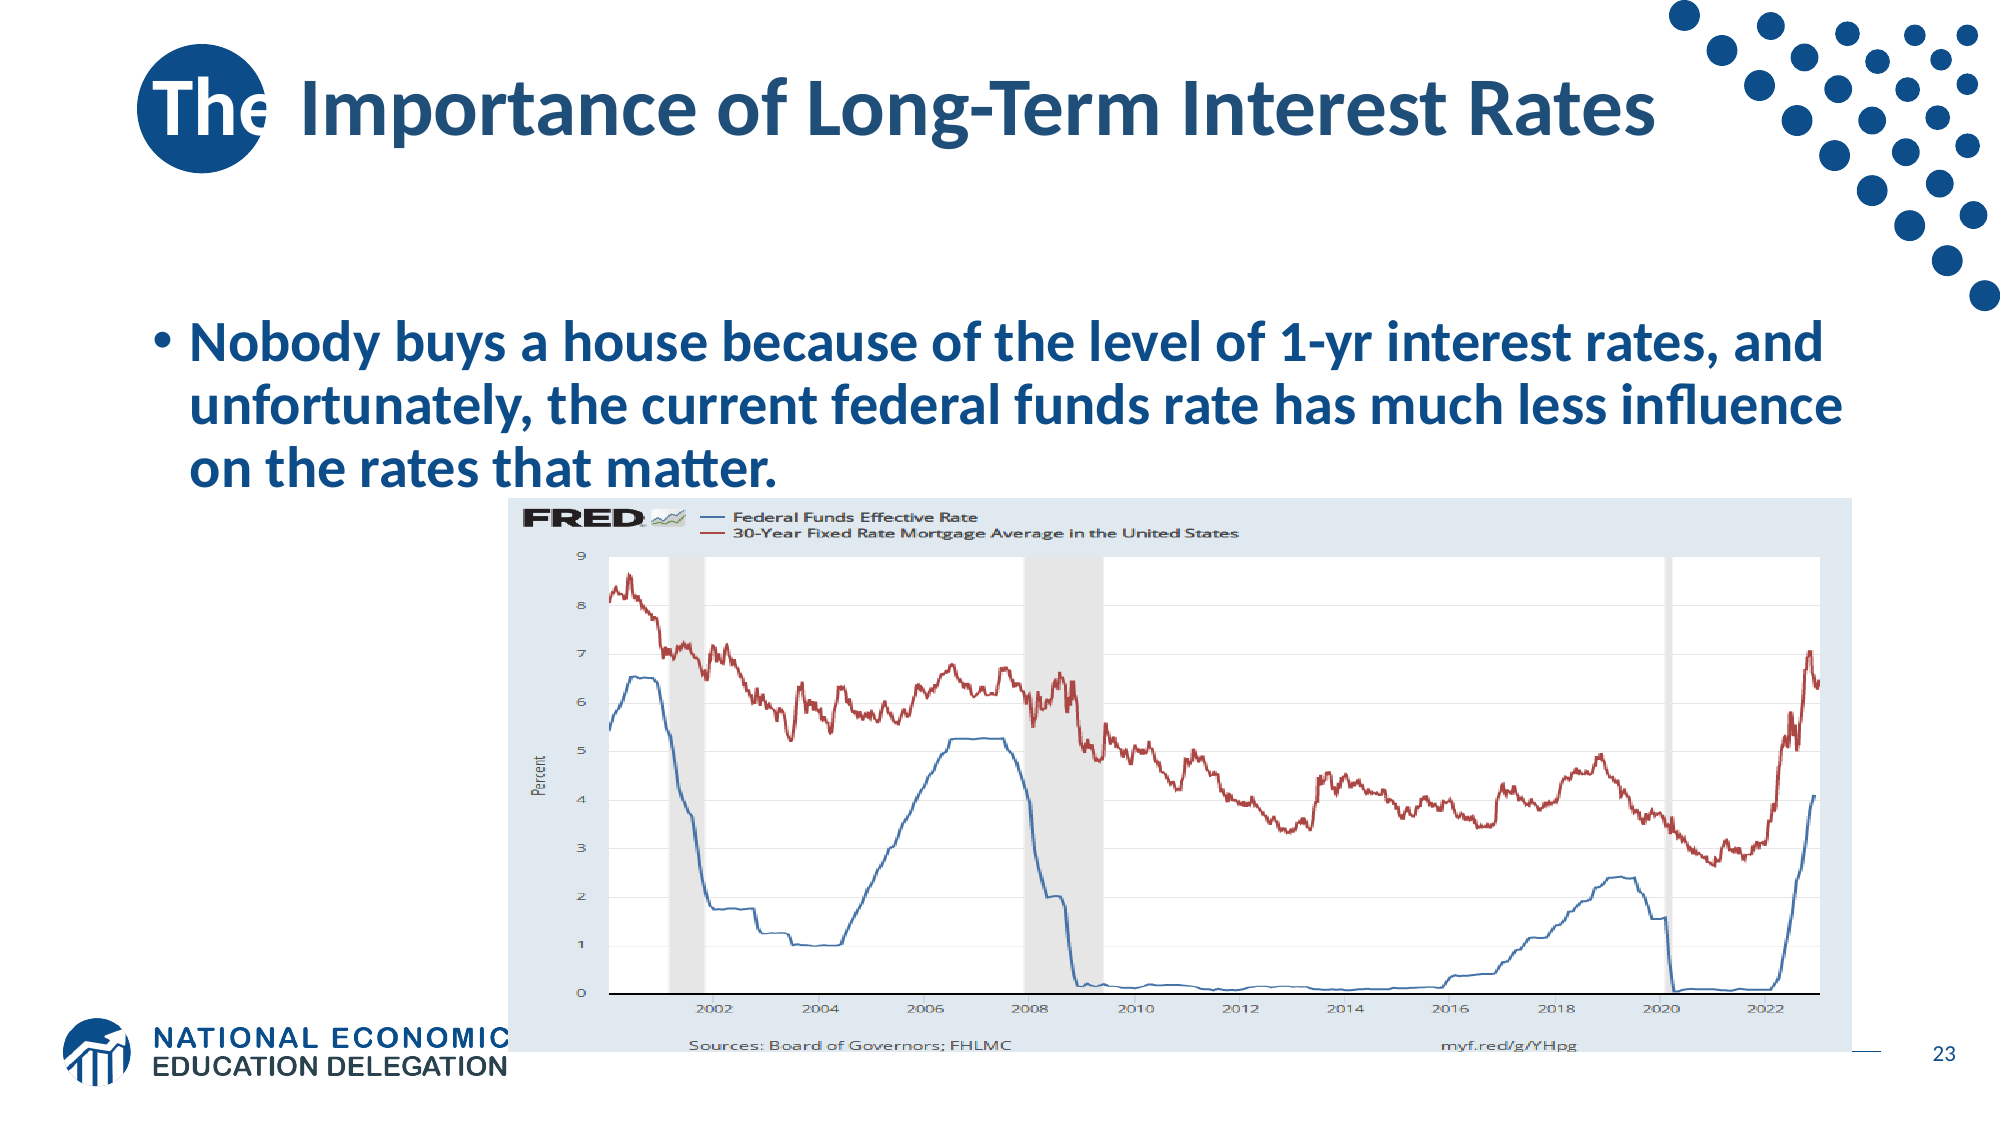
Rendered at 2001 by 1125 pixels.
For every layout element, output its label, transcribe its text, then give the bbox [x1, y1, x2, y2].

list Nobody buys a house because of the level of 1-yr interest rates, and unfortunately, the current federal funds rate has much less influence on the rates that matter. [137, 257, 1863, 972]
picture [55, 498, 1852, 1091]
title The Importance of Long-Term Interest Rates [137, 0, 1863, 218]
slide_number 23 [1521, 1022, 1972, 1082]
